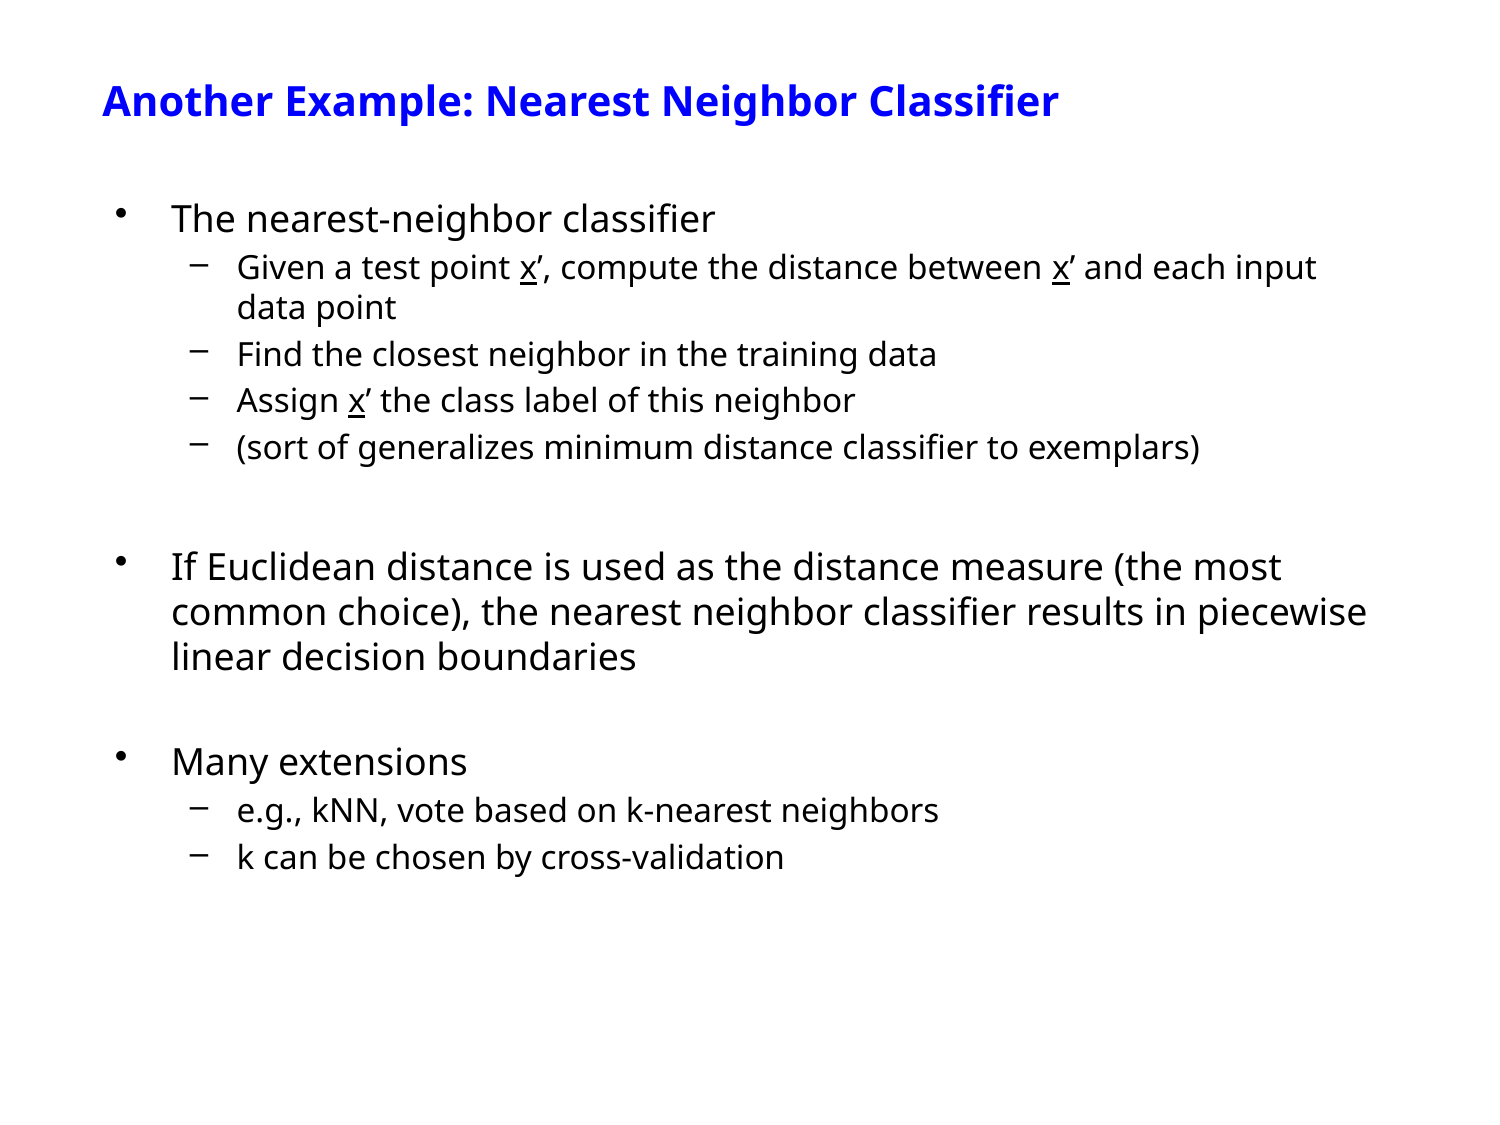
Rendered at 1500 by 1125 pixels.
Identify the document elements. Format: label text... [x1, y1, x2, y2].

title Another Example: Nearest Neighbor Classifier [87, 50, 1363, 150]
list The nearest-neighbor classifier Given a test point x’, compute the distance between x’ and each input data point Find the closest neighbor in the training data Assign x’ the class label of this neighbor (sort of generalizes minimum distance classifier to exemplars) If Euclidean distance is used as the distance measure (the most common choice), the nearest neighbor classifier results in piecewise linear decision boundaries Many extensions e.g., kNN, vote based on k-nearest neighbors k can be chosen by cross-validation [99, 187, 1388, 1013]
